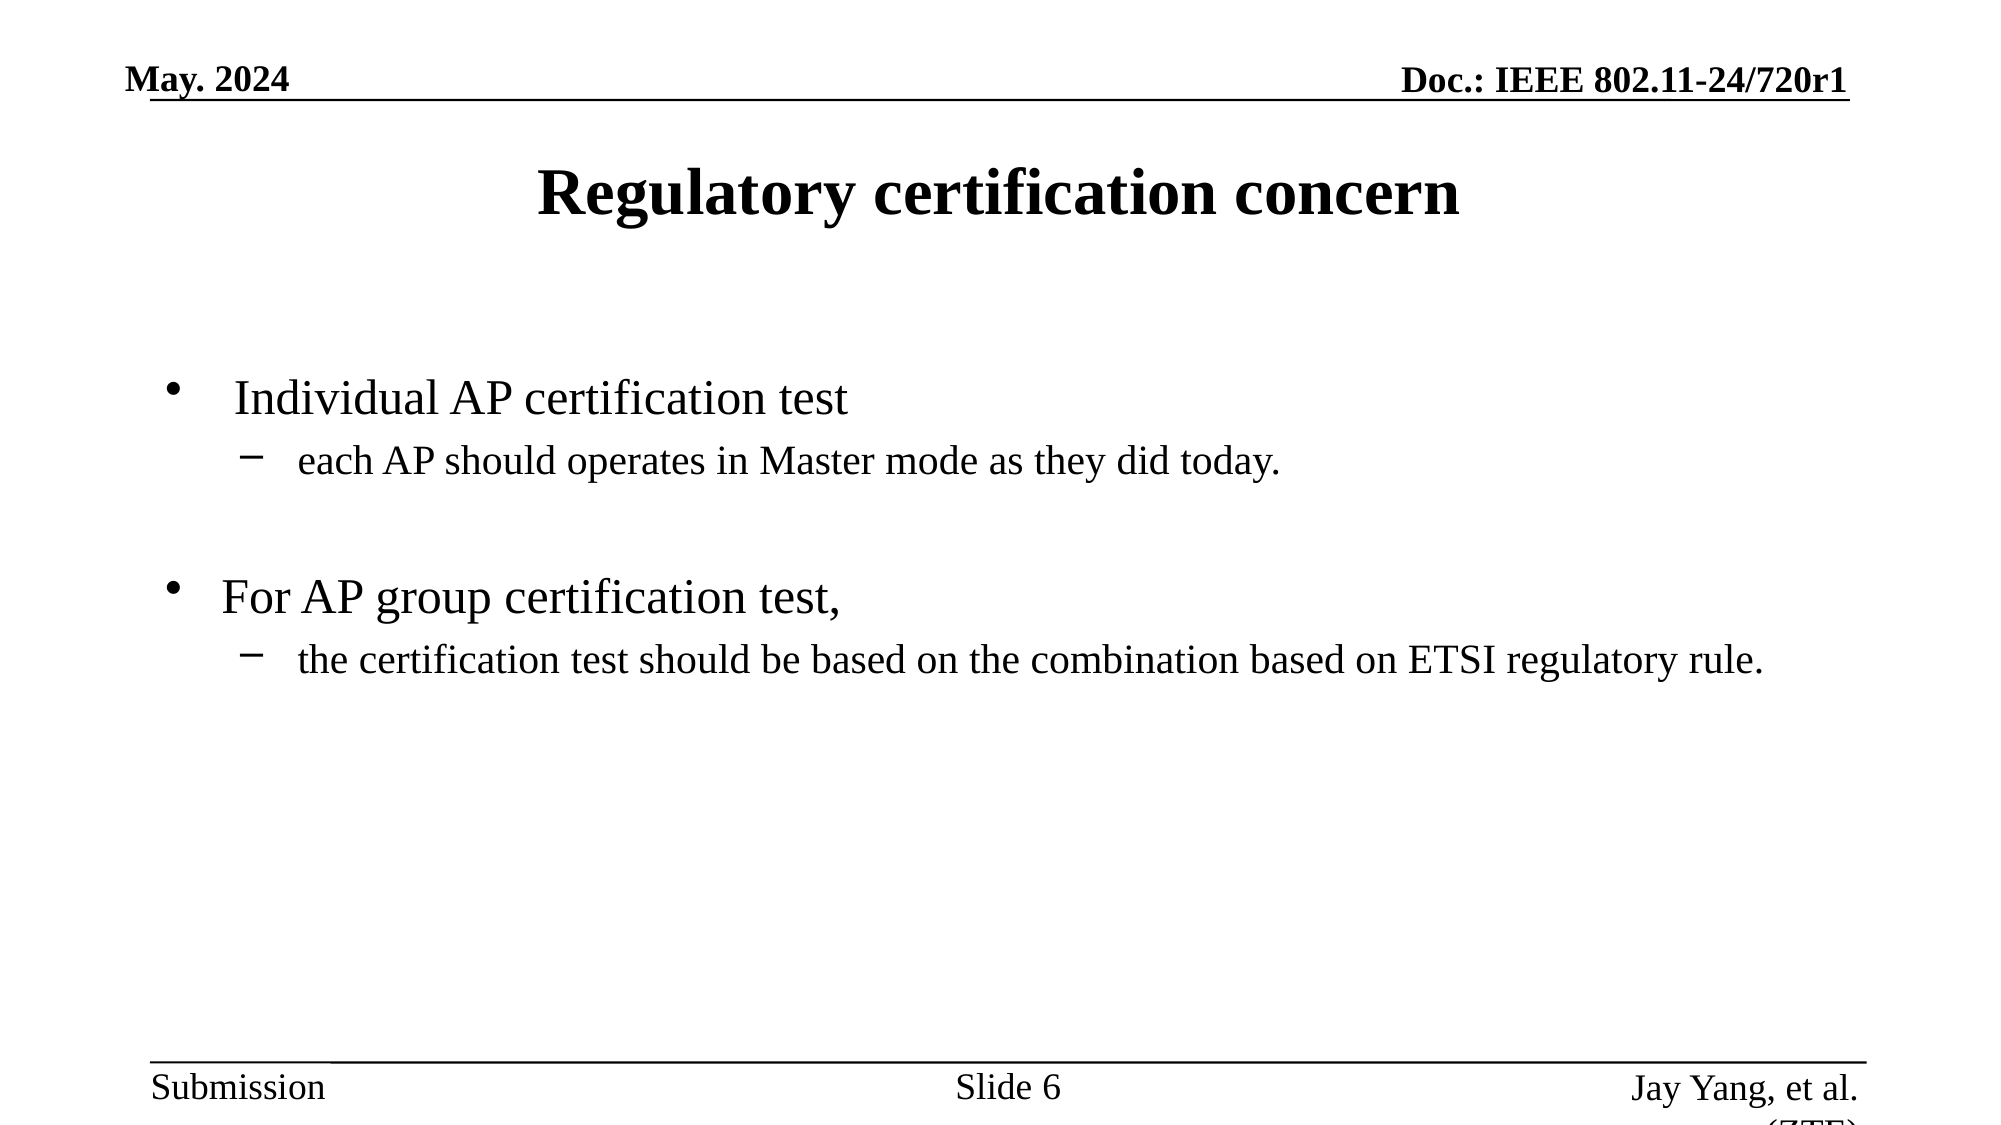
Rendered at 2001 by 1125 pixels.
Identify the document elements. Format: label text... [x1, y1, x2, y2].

list Individual AP certification test each AP should operates in Master mode as they did today. For AP group certification test, the certification test should be based on the combination based on ETSI regulatory rule. [149, 287, 1851, 1038]
slide_number Slide [942, 1061, 1075, 1108]
footer Jay Yang, et al. (ZTE) [1529, 1062, 1860, 1109]
title Regulatory certification concern [149, 112, 1851, 263]
